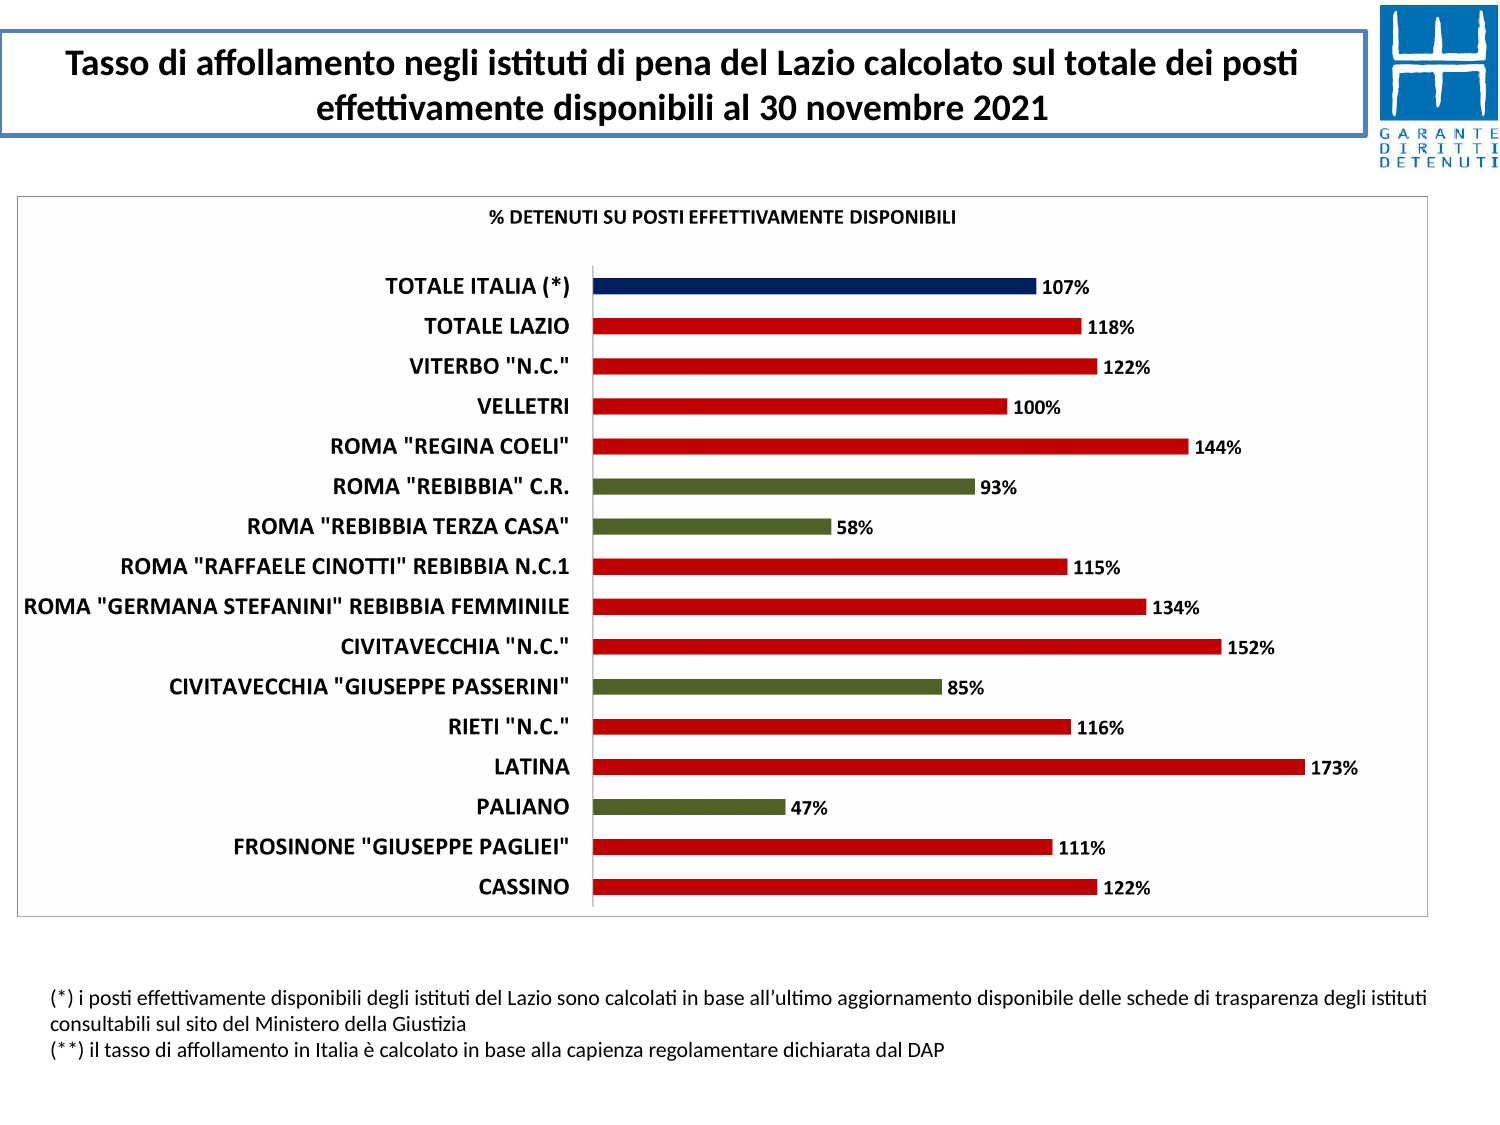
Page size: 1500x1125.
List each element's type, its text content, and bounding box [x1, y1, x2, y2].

text_box (*) i posti effettivamente disponibili degli istituti del Lazio sono calcolati in base all’ultimo aggiornamento disponibile delle schede di trasparenza degli istituti consultabili sul sito del Ministero della Giustizia (**) il tasso di affollamento in Italia è calcolato in base alla capienza regolamentare dichiarata dal DAP [35, 975, 1500, 1070]
picture [17, 196, 1429, 918]
text_box Tasso di affollamento negli istituti di pena del Lazio calcolato sul totale dei posti effettivamente disponibili al 30 novembre 2021 [0, 29, 1368, 138]
picture [1373, 1, 1500, 173]
